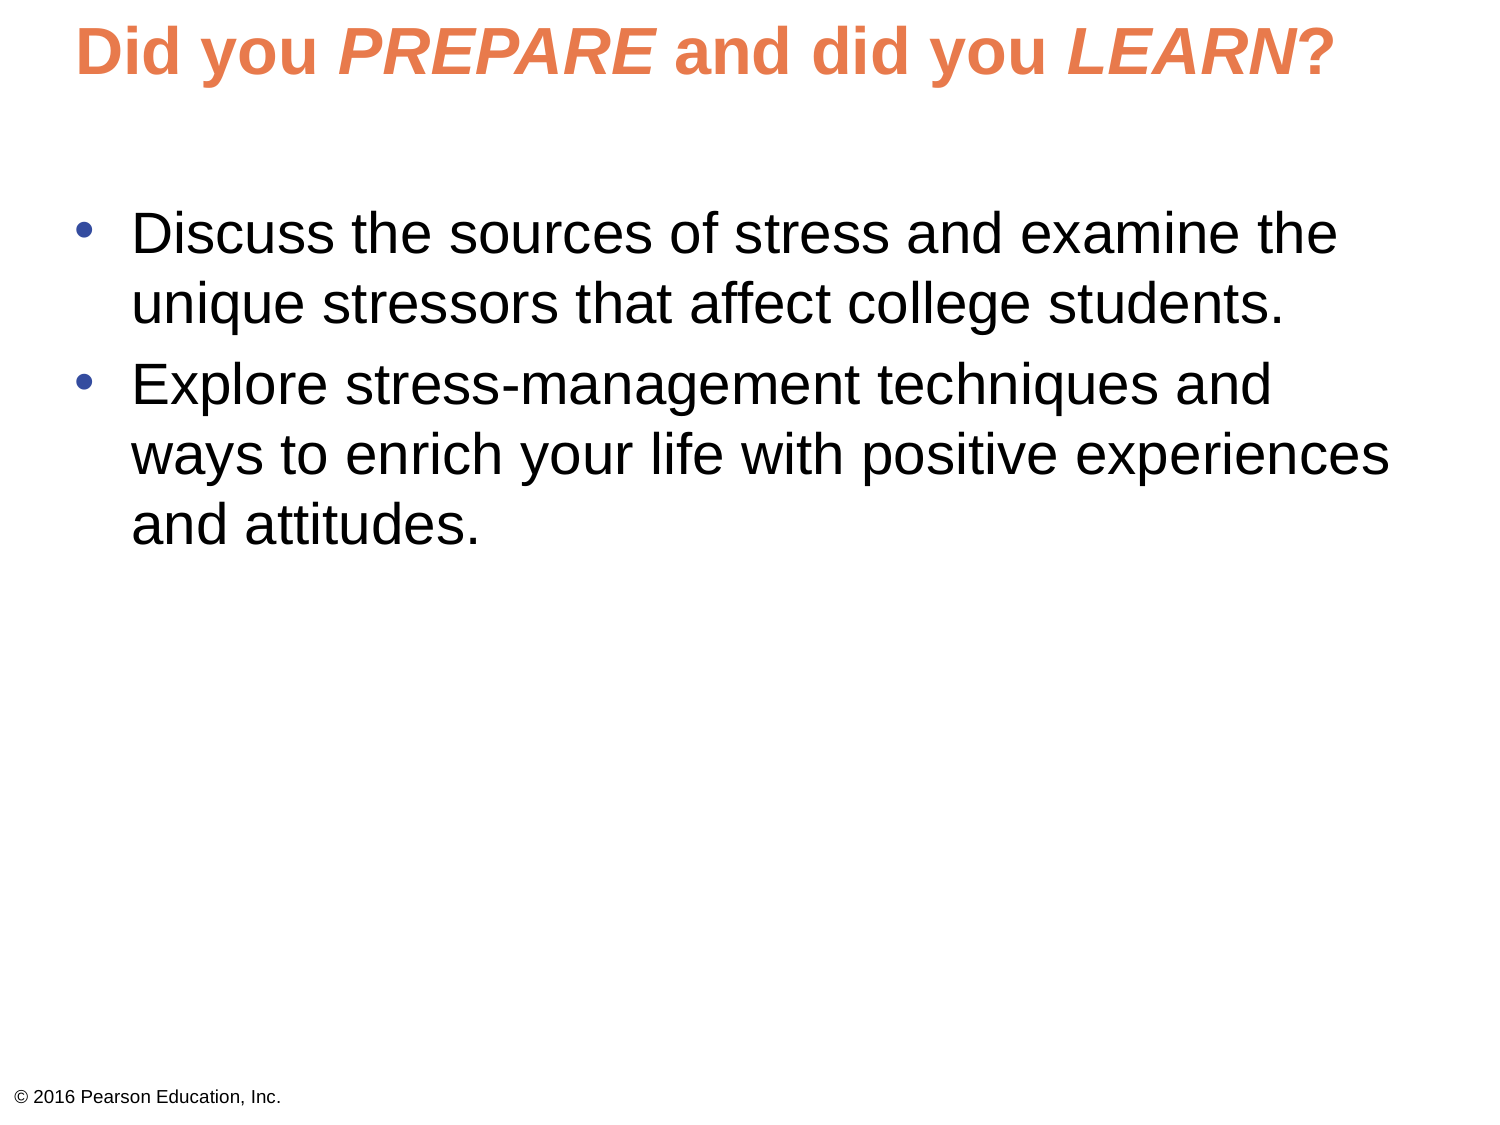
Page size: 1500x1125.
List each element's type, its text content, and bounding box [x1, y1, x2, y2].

list Discuss the sources of stress and examine the unique stressors that affect college students. Explore stress-management techniques and ways to enrich your life with positive experiences and attitudes. [59, 187, 1410, 1025]
title Did you PREPARE and did you LEARN? [0, 0, 1500, 96]
footer © 2016 Pearson Education, Inc. [14, 1084, 900, 1115]
